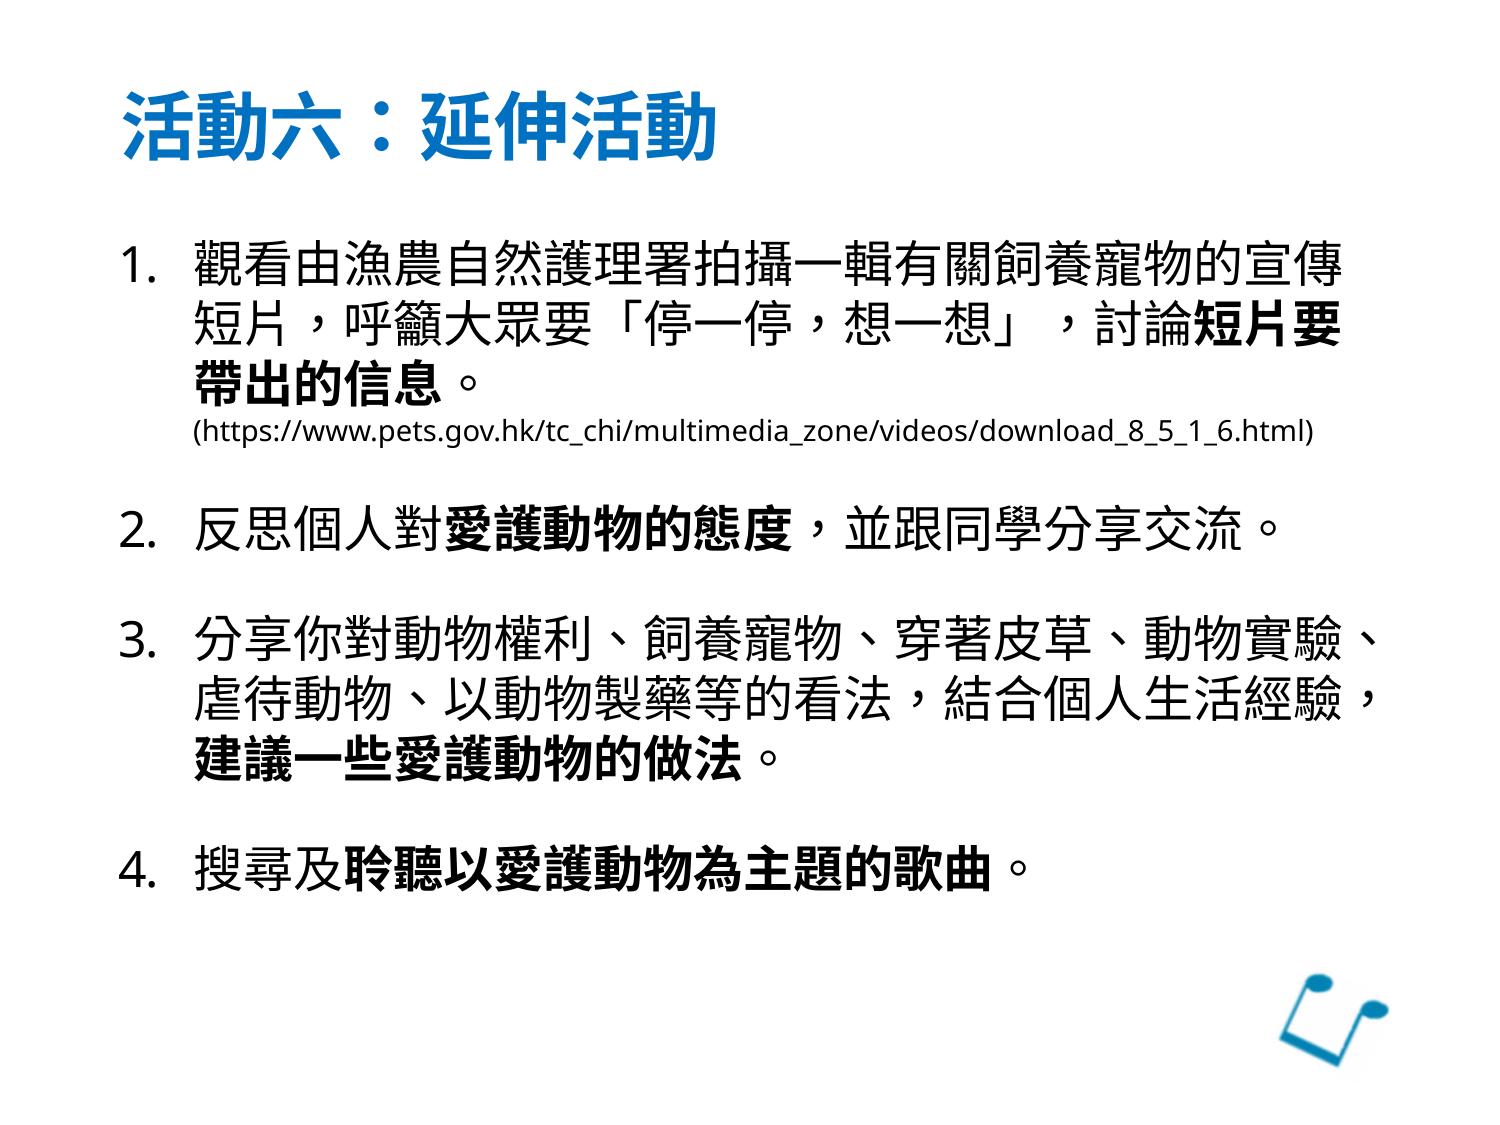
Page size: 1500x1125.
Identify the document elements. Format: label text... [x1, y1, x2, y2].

picture [1282, 977, 1383, 1068]
title 活動六：延伸活動 [103, 42, 1397, 206]
list 觀看由漁農自然護理署拍攝一輯有關飼養寵物的宣傳短片，呼籲大眾要「停一停，想一想」，討論短片要帶出的信息。 (https://www.pets.gov.hk/tc_chi/multimedia_zone/videos/download_8_5_1_6.html) 反思個人對愛護動物的態度，並跟同學分享交流。 分享你對動物權利、飼養寵物、穿著皮草、動物實驗、虐待動物、以動物製藥等的看法，結合個人生活經驗，建議一些愛護動物的做法。 搜尋及聆聽以愛護動物為主題的歌曲。 [103, 225, 1397, 1023]
